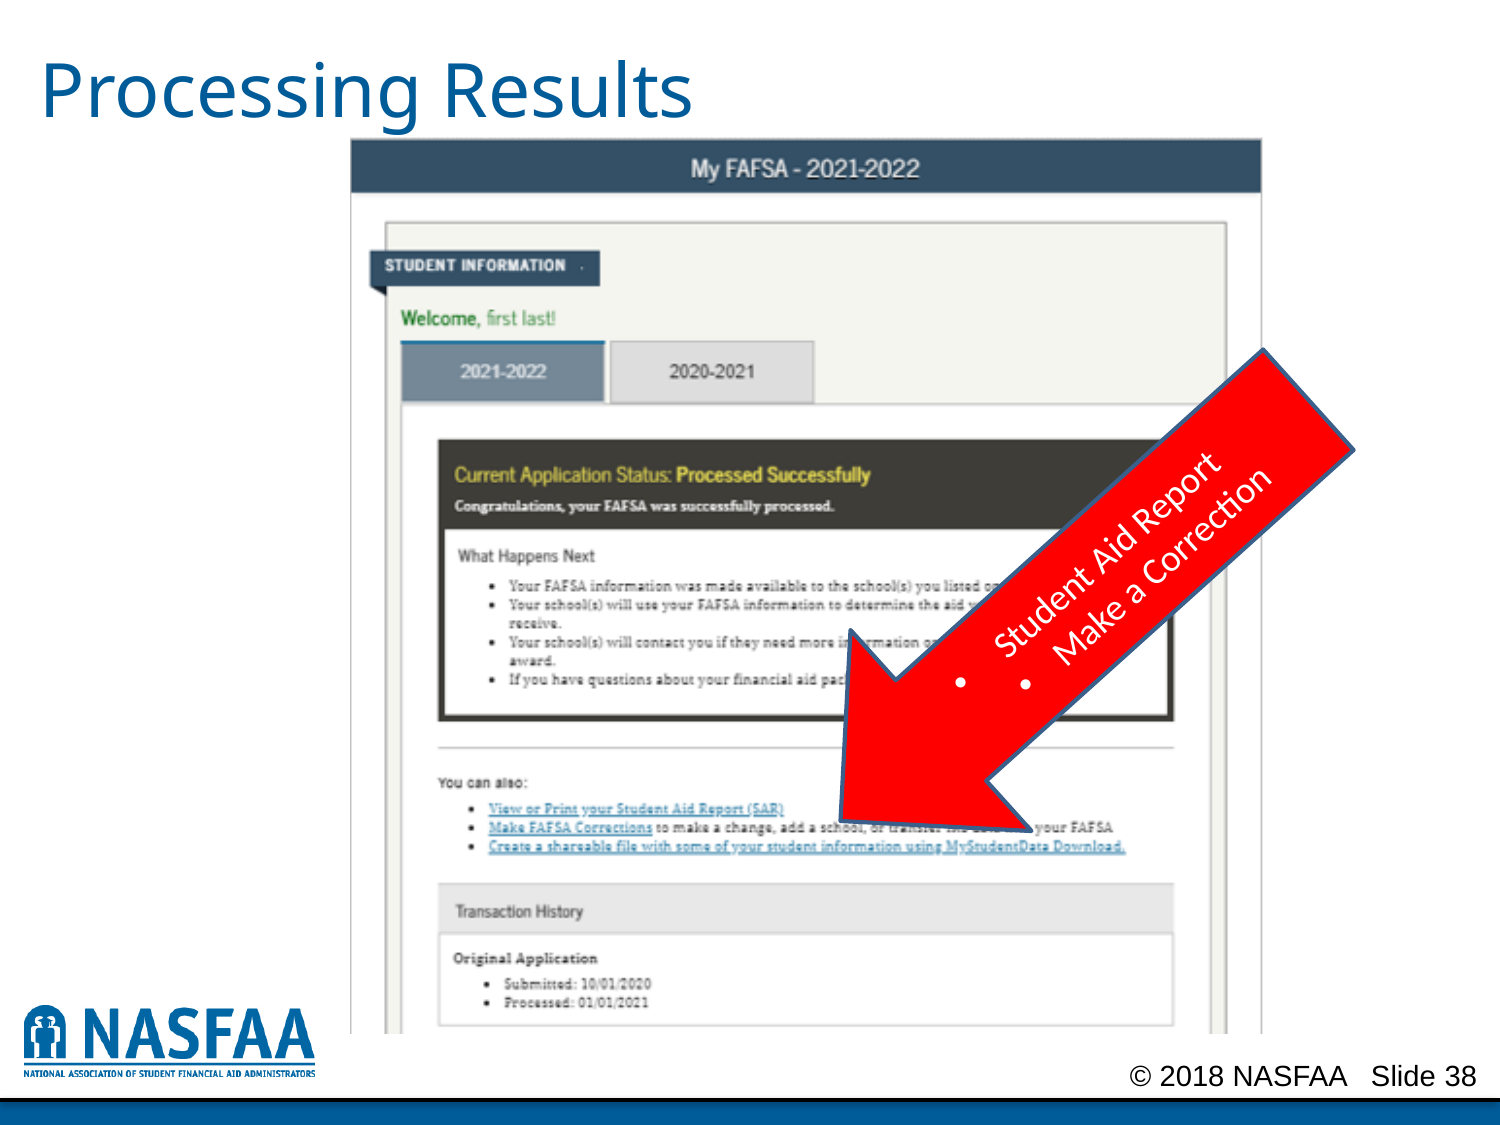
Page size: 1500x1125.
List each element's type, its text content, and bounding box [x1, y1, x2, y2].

title Processing Results [24, 0, 1475, 188]
picture [24, 1005, 315, 1077]
picture [349, 137, 1263, 1034]
text_box Student Aid Report Make a Correction [1266, 349, 1356, 532]
